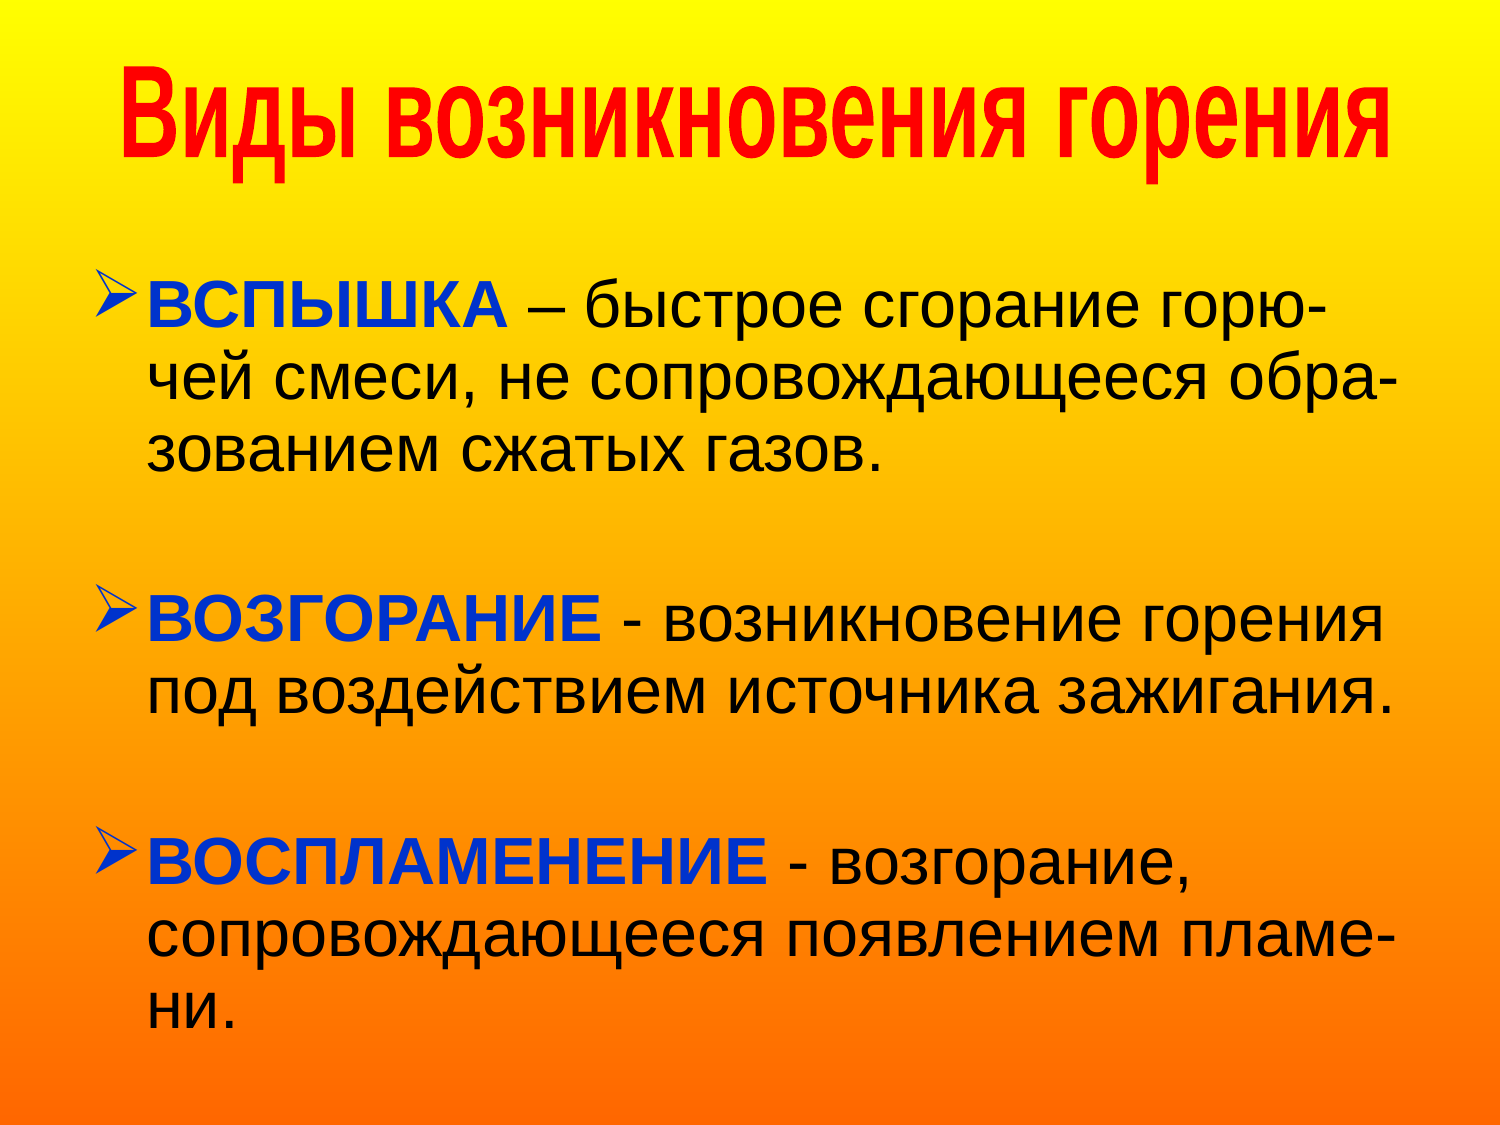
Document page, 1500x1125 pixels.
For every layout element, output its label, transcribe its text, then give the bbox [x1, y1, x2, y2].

list ВСПЫШКА – быстрое сгорание горю-чей смеси, не сопровождающееся обра-зованием сжатых газов. ВОЗГОРАНИЕ - возникновение горения под воздействием источника зажигания. ВОСПЛАМЕНЕНИЕ - возгорание, сопровождающееся появлением пламе-ни. [74, 262, 1426, 1071]
